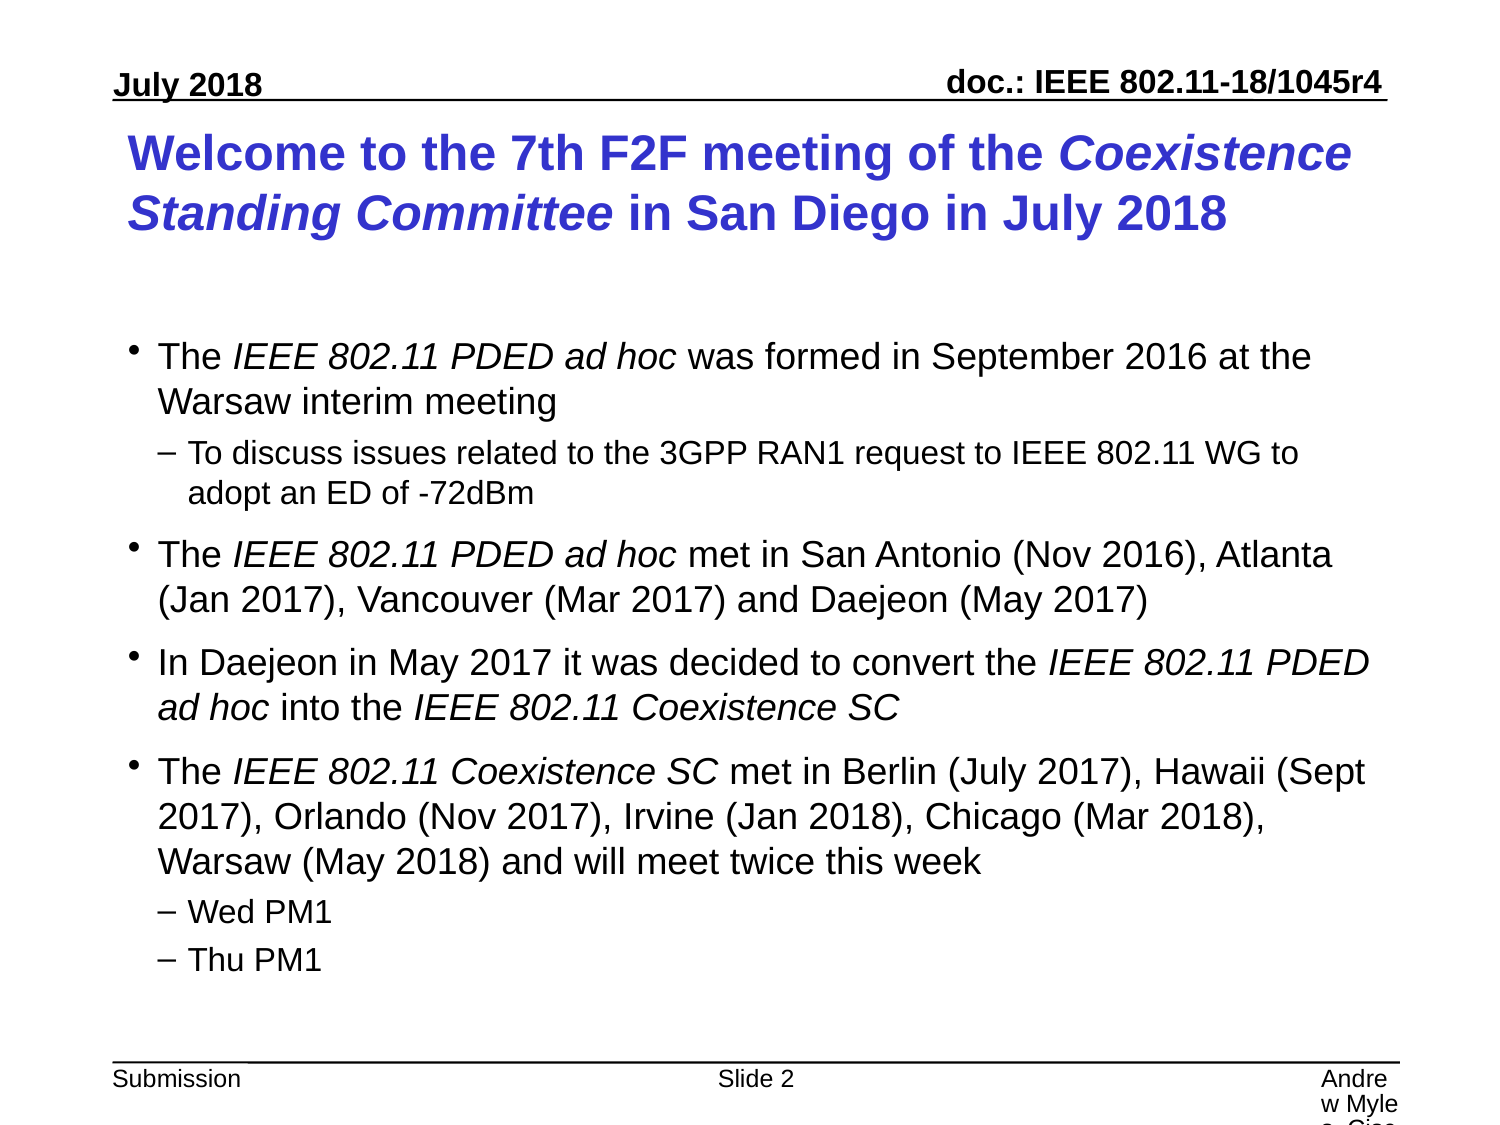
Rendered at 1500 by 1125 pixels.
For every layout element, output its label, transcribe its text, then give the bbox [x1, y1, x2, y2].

list The IEEE 802.11 PDED ad hoc was formed in September 2016 at the Warsaw interim meeting To discuss issues related to the 3GPP RAN1 request to IEEE 802.11 WG to adopt an ED of -72dBm The IEEE 802.11 PDED ad hoc met in San Antonio (Nov 2016), Atlanta (Jan 2017), Vancouver (Mar 2017) and Daejeon (May 2017) In Daejeon in May 2017 it was decided to convert the IEEE 802.11 PDED ad hoc into the IEEE 802.11 Coexistence SC The IEEE 802.11 Coexistence SC met in Berlin (July 2017), Hawaii (Sept 2017), Orlando (Nov 2017), Irvine (Jan 2018), Chicago (Mar 2018), Warsaw (May 2018) and will meet twice this week Wed PM1 Thu PM1 [112, 324, 1388, 1000]
slide_number Slide 2 [709, 1061, 803, 1093]
footer Andrew Myles, Cisco [1320, 1061, 1402, 1093]
title Welcome to the 7th F2F meeting of the Coexistence Standing Committee in San Diego in July 2018 [112, 112, 1388, 288]
